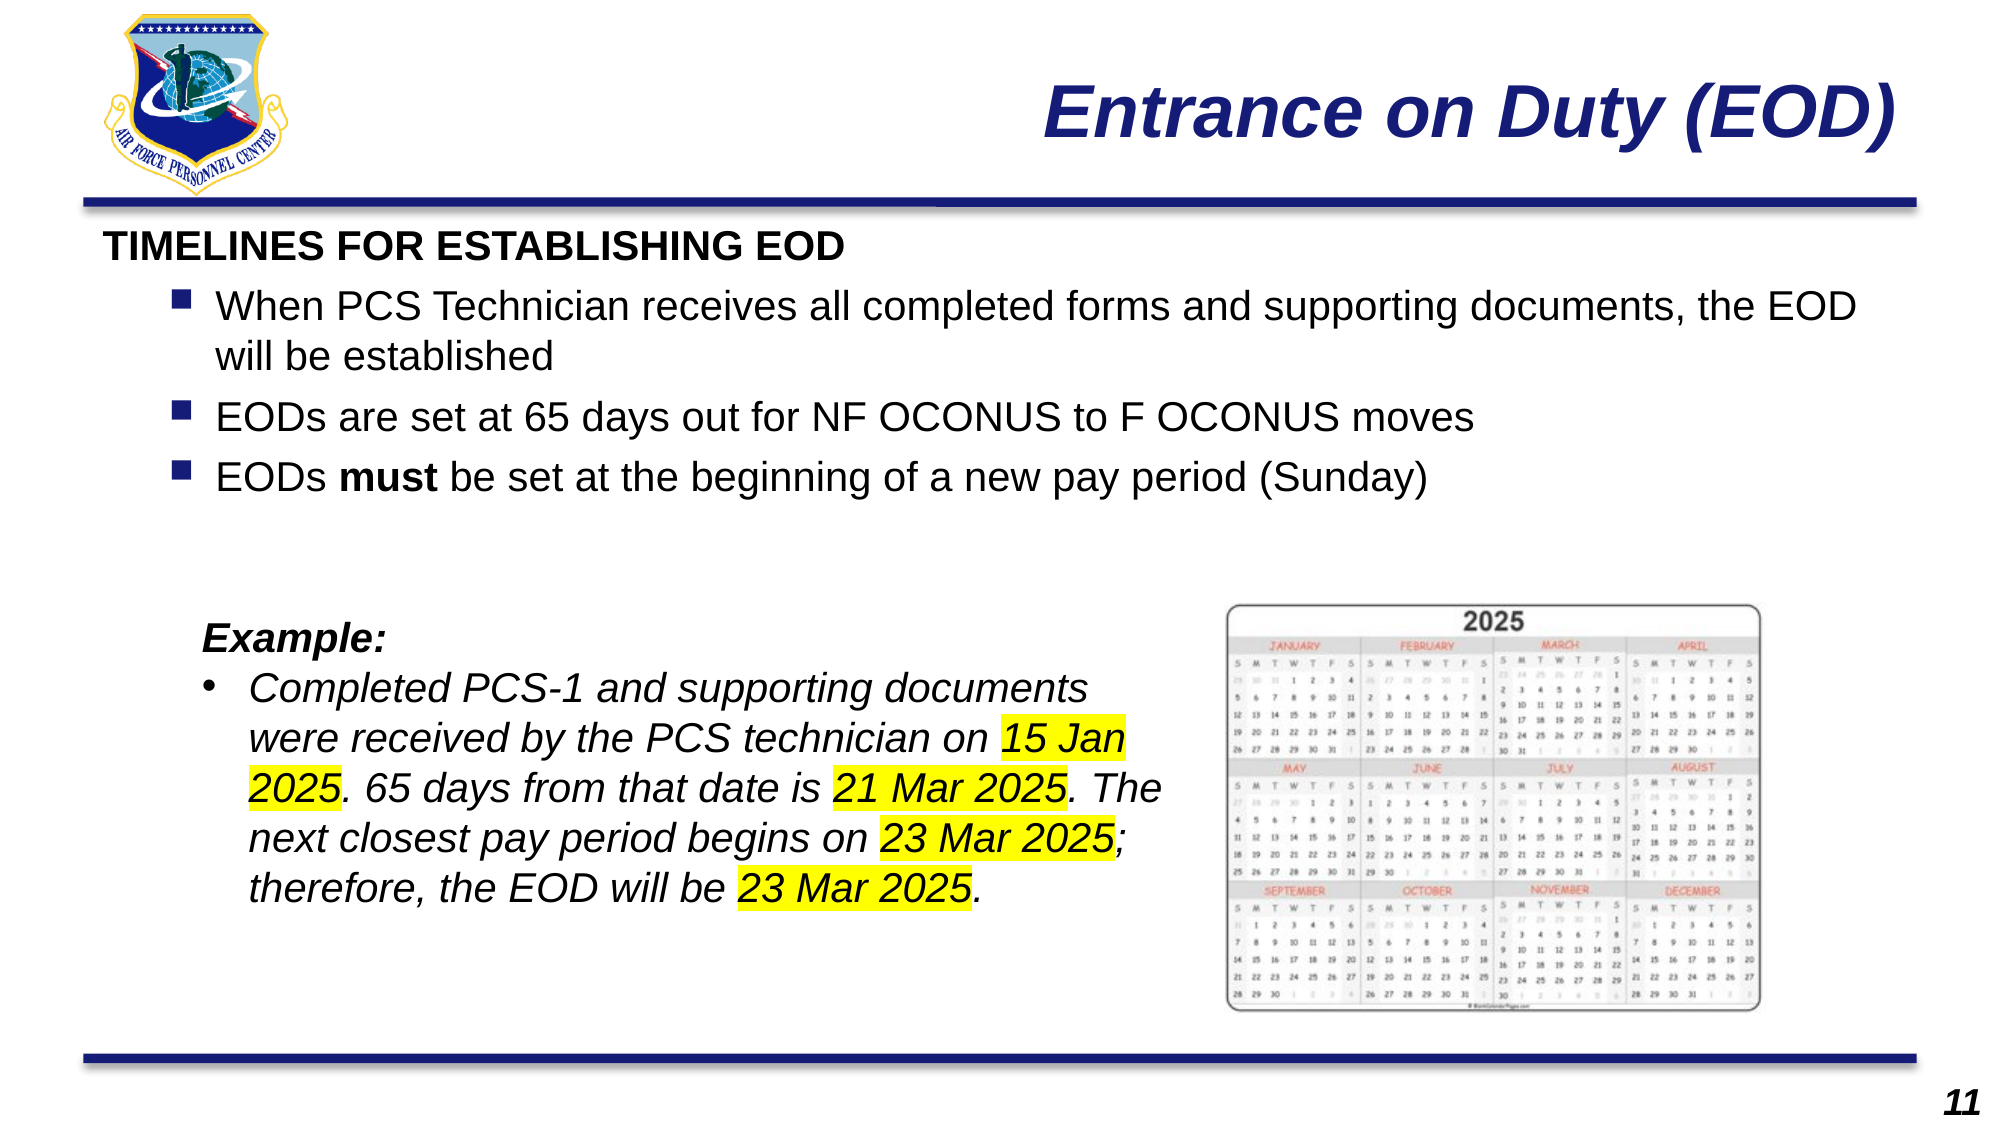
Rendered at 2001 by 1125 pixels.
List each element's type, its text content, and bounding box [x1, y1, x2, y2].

picture [1224, 602, 1767, 1014]
list TIMELINES FOR ESTABLISHING EOD When PCS Technician receives all completed forms and supporting documents, the EOD will be established EODs are set at 65 days out for NF OCONUS to F OCONUS moves EODs must be set at the beginning of a new pay period (Sunday) [87, 211, 1913, 1036]
text_box Example: Completed PCS-1 and supporting documents were received by the PCS technician on 15 Jan 2025. 65 days from that date is 21 Mar 2025. The next closest pay period begins on 23 Mar 2025; therefore, the EOD will be 23 Mar 2025. [186, 602, 1193, 1014]
slide_number 11 [1746, 1070, 1998, 1121]
title Entrance on Duty (EOD) [795, 70, 1913, 211]
picture [104, 14, 288, 199]
